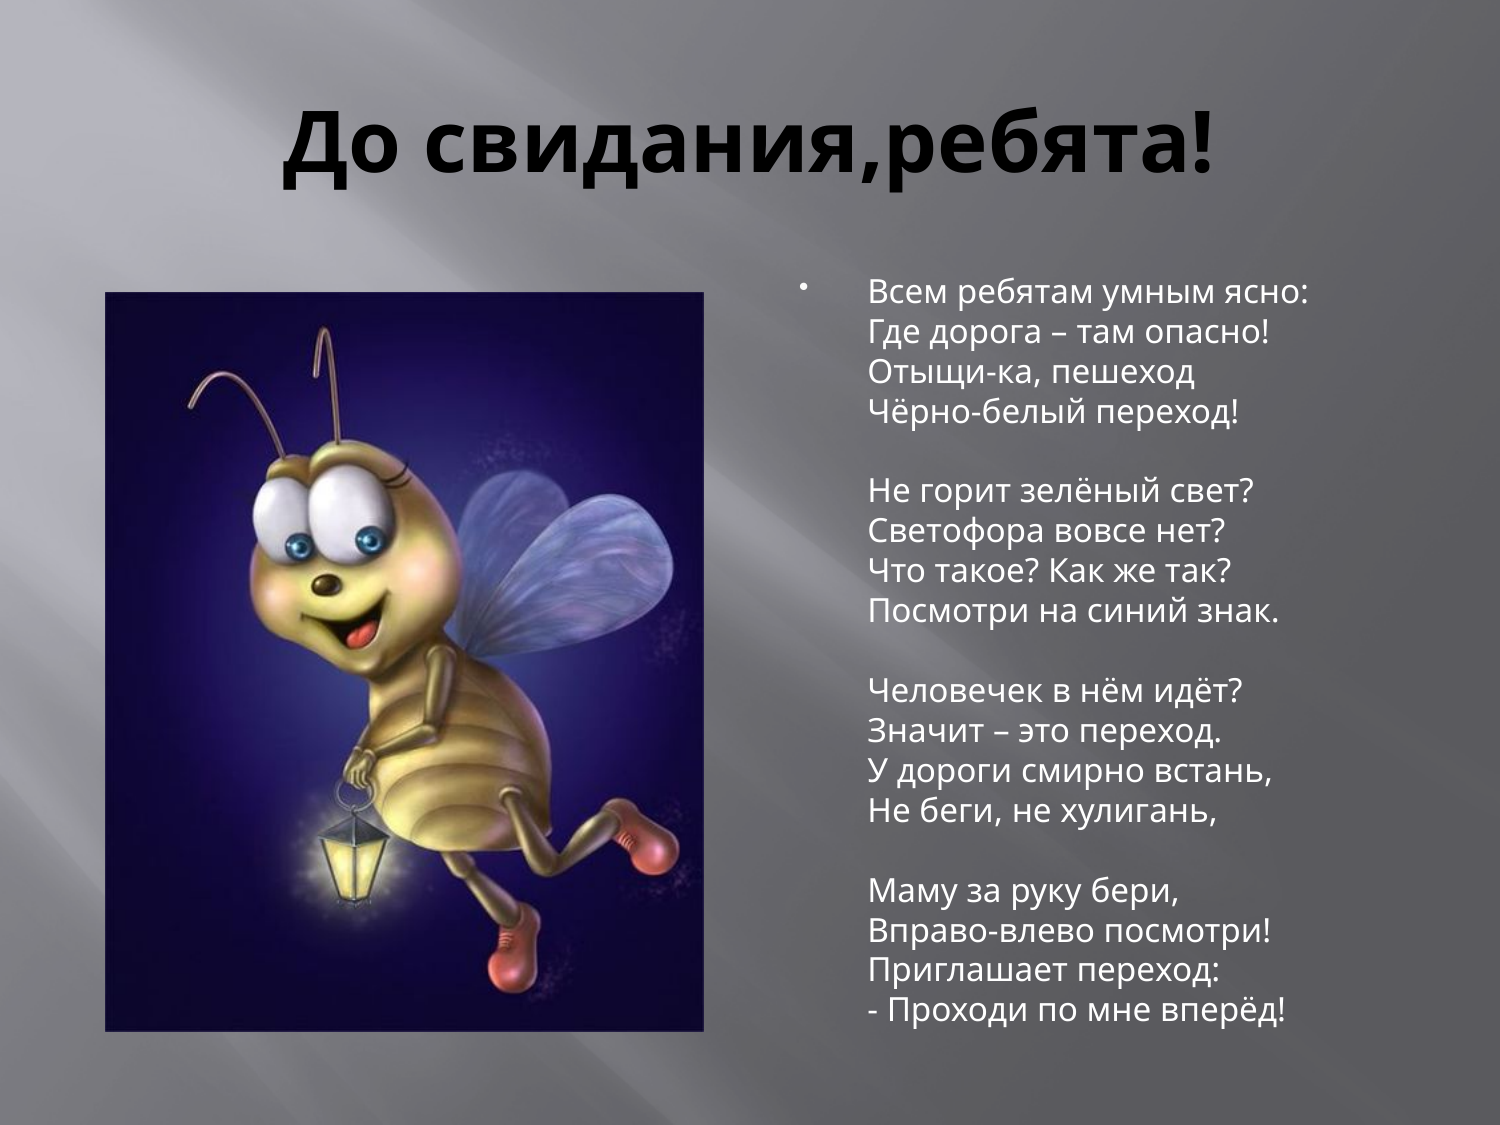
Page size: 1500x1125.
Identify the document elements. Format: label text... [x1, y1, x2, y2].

picture [105, 292, 704, 1032]
list Всем ребятам умным ясно: Где дорога – там опасно! Отыщи-ка, пешеход Чёрно-белый переход! Не горит зелёный свет? Светофора вовсе нет? Что такое? Как же так? Посмотри на синий знак. Человечек в нём идёт? Значит – это переход. У дороги смирно встань, Не беги, не хулигань, Маму за руку бери, Вправо-влево посмотри! Приглашает переход: - Проходи по мне вперёд! [762, 262, 1426, 1006]
title До свидания,ребята! [75, 45, 1425, 233]
